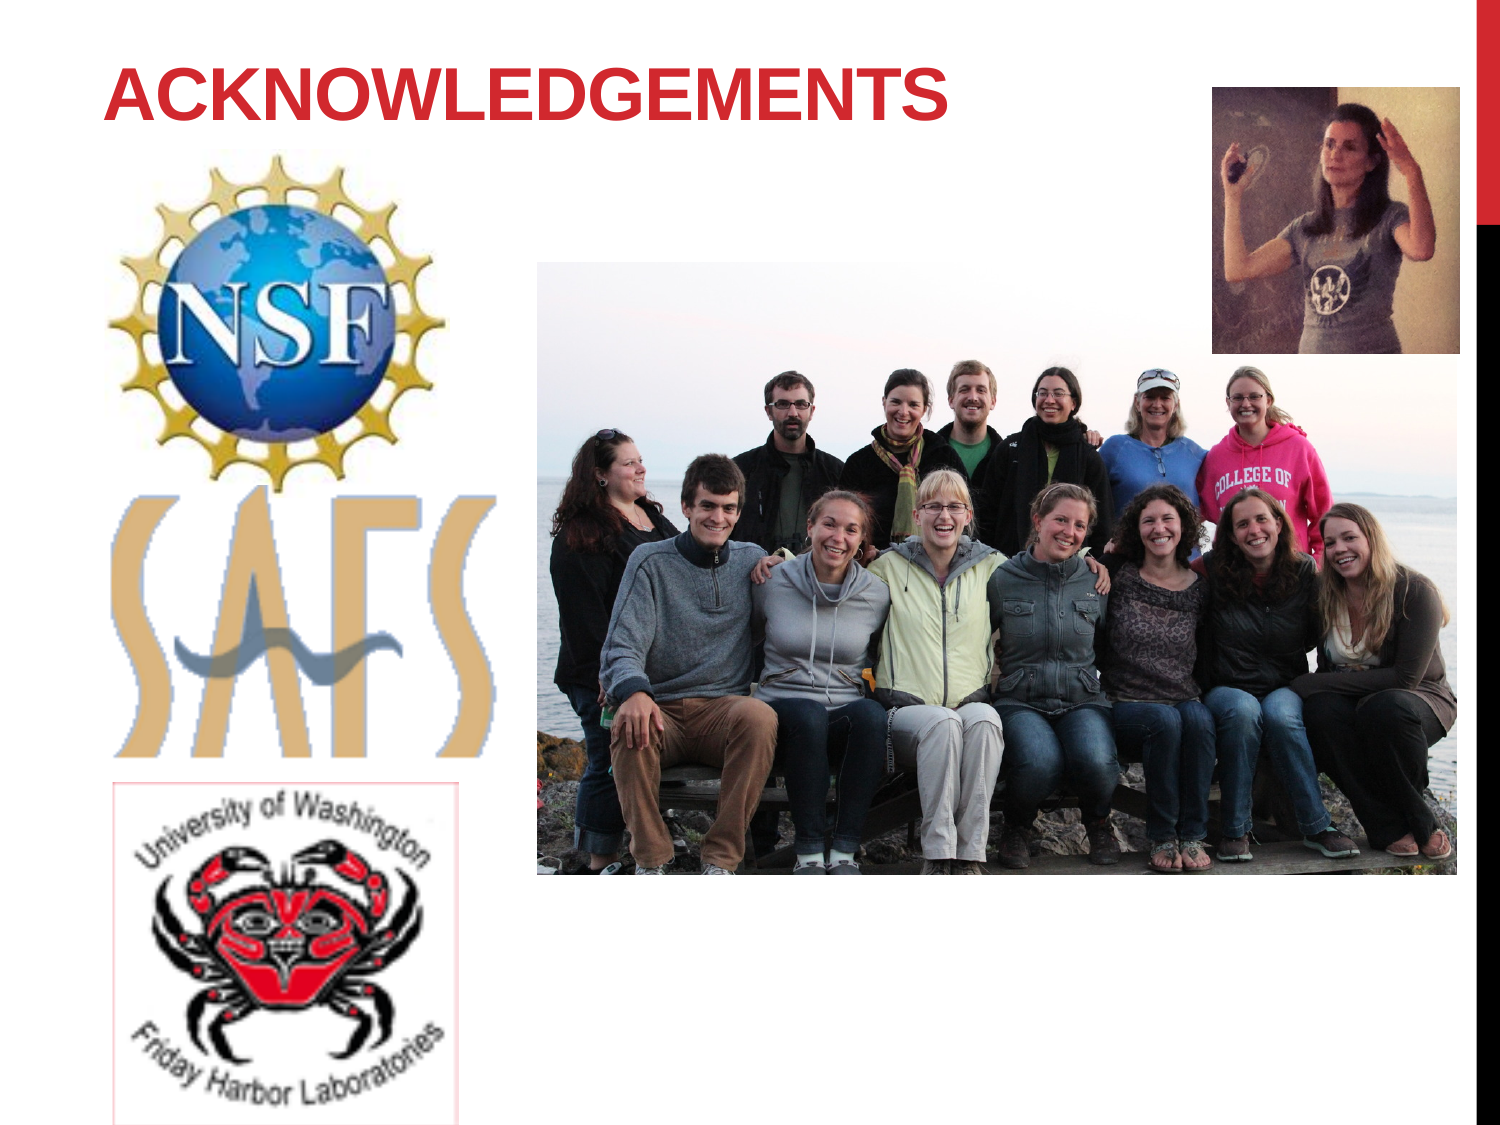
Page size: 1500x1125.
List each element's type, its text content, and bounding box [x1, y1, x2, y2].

text_box [112, 782, 459, 1125]
text_box [104, 149, 450, 485]
title Acknowledgements [87, 0, 1438, 192]
text_box [87, 485, 511, 775]
picture [536, 86, 1460, 876]
